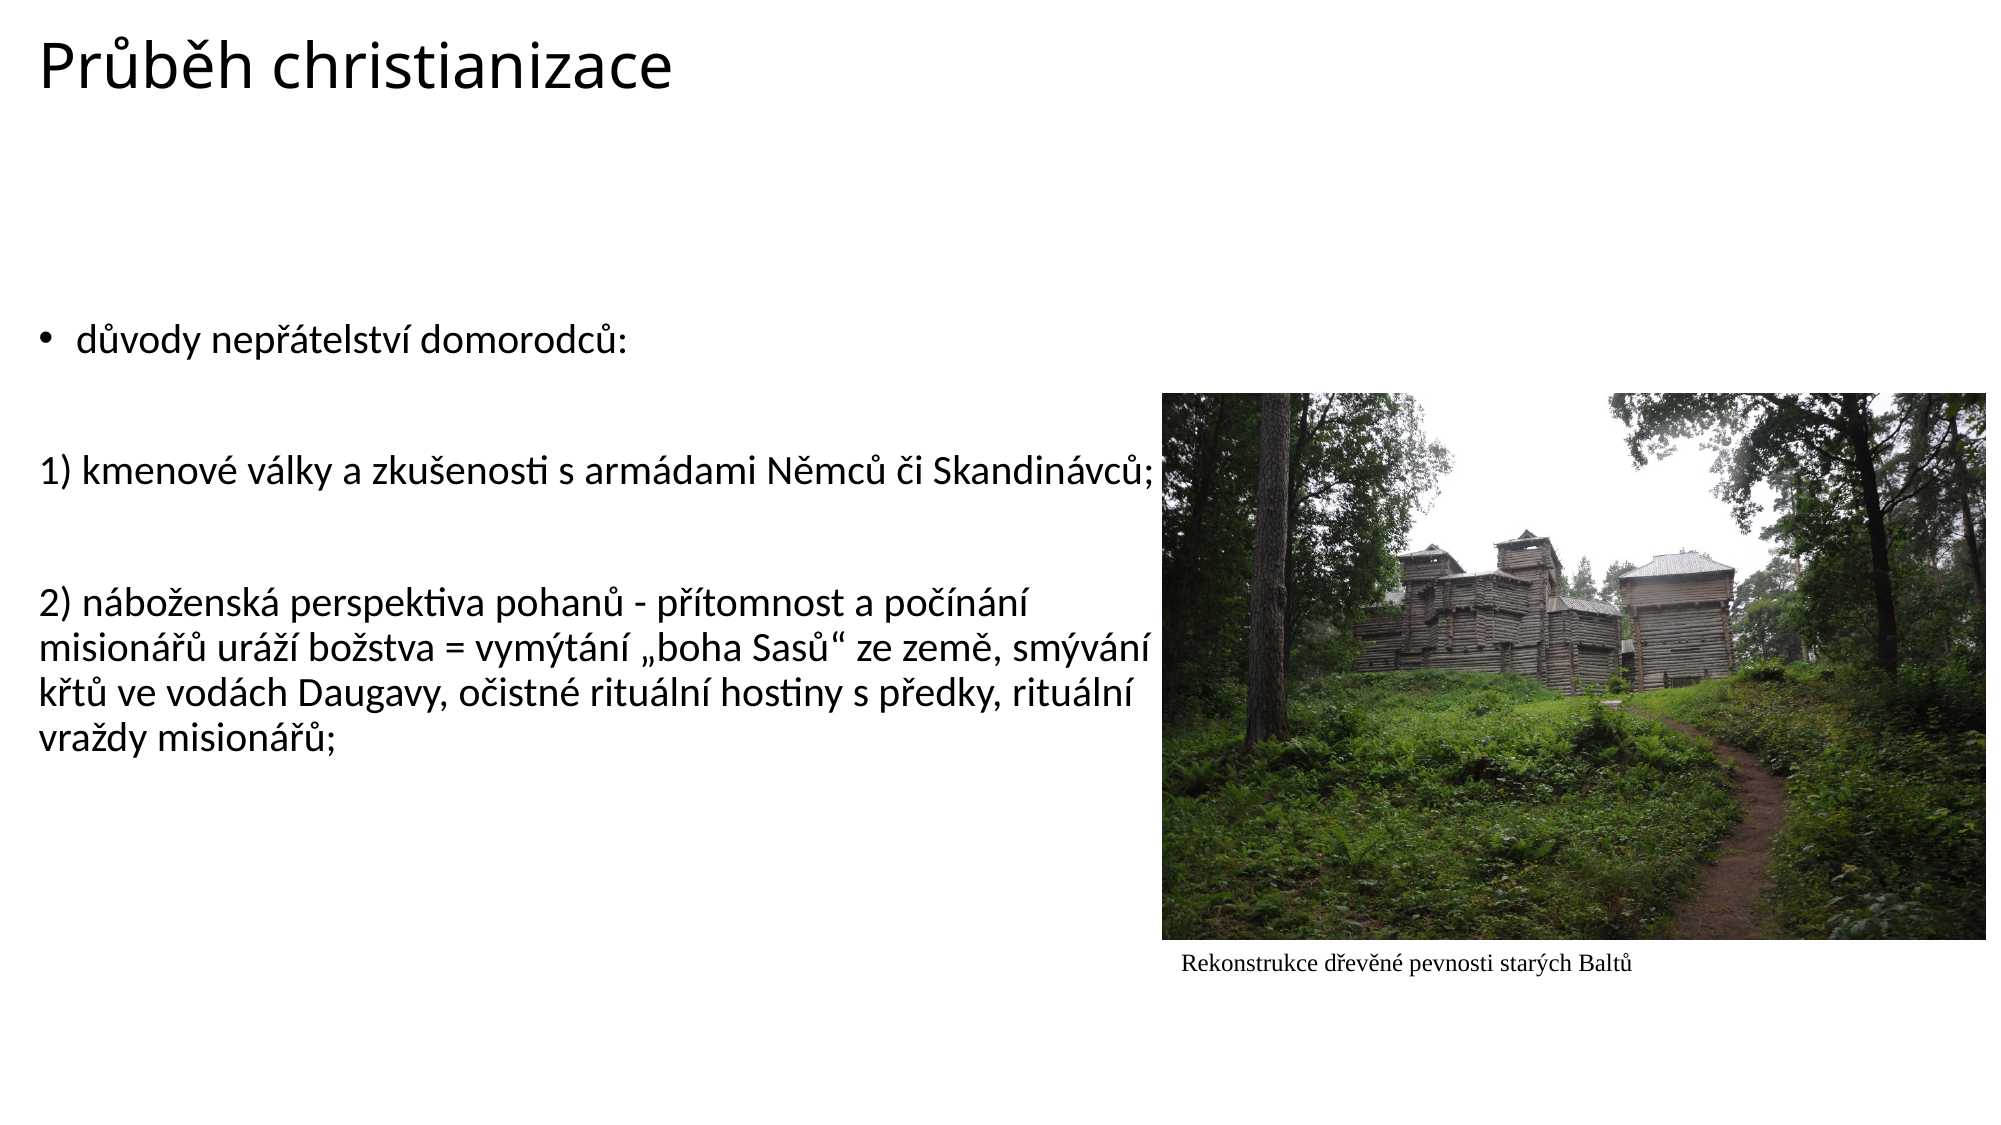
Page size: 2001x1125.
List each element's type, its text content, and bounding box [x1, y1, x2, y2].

picture [1162, 393, 1986, 940]
title Průběh christianizace [23, 25, 1749, 110]
text_box Rekonstrukce dřevěné pevnosti starých Baltů [1166, 940, 1648, 985]
list důvody nepřátelství domorodců: 1) kmenové války a zkušenosti s armádami Němců či Skandinávců; 2) náboženská perspektiva pohanů - přítomnost a počínání misionářů uráží božstva = vymýtání „boha Sasů“ ze země, smývání křtů ve vodách Daugavy, očistné rituální hostiny s předky, rituální vraždy misionářů; [23, 309, 1204, 1024]
